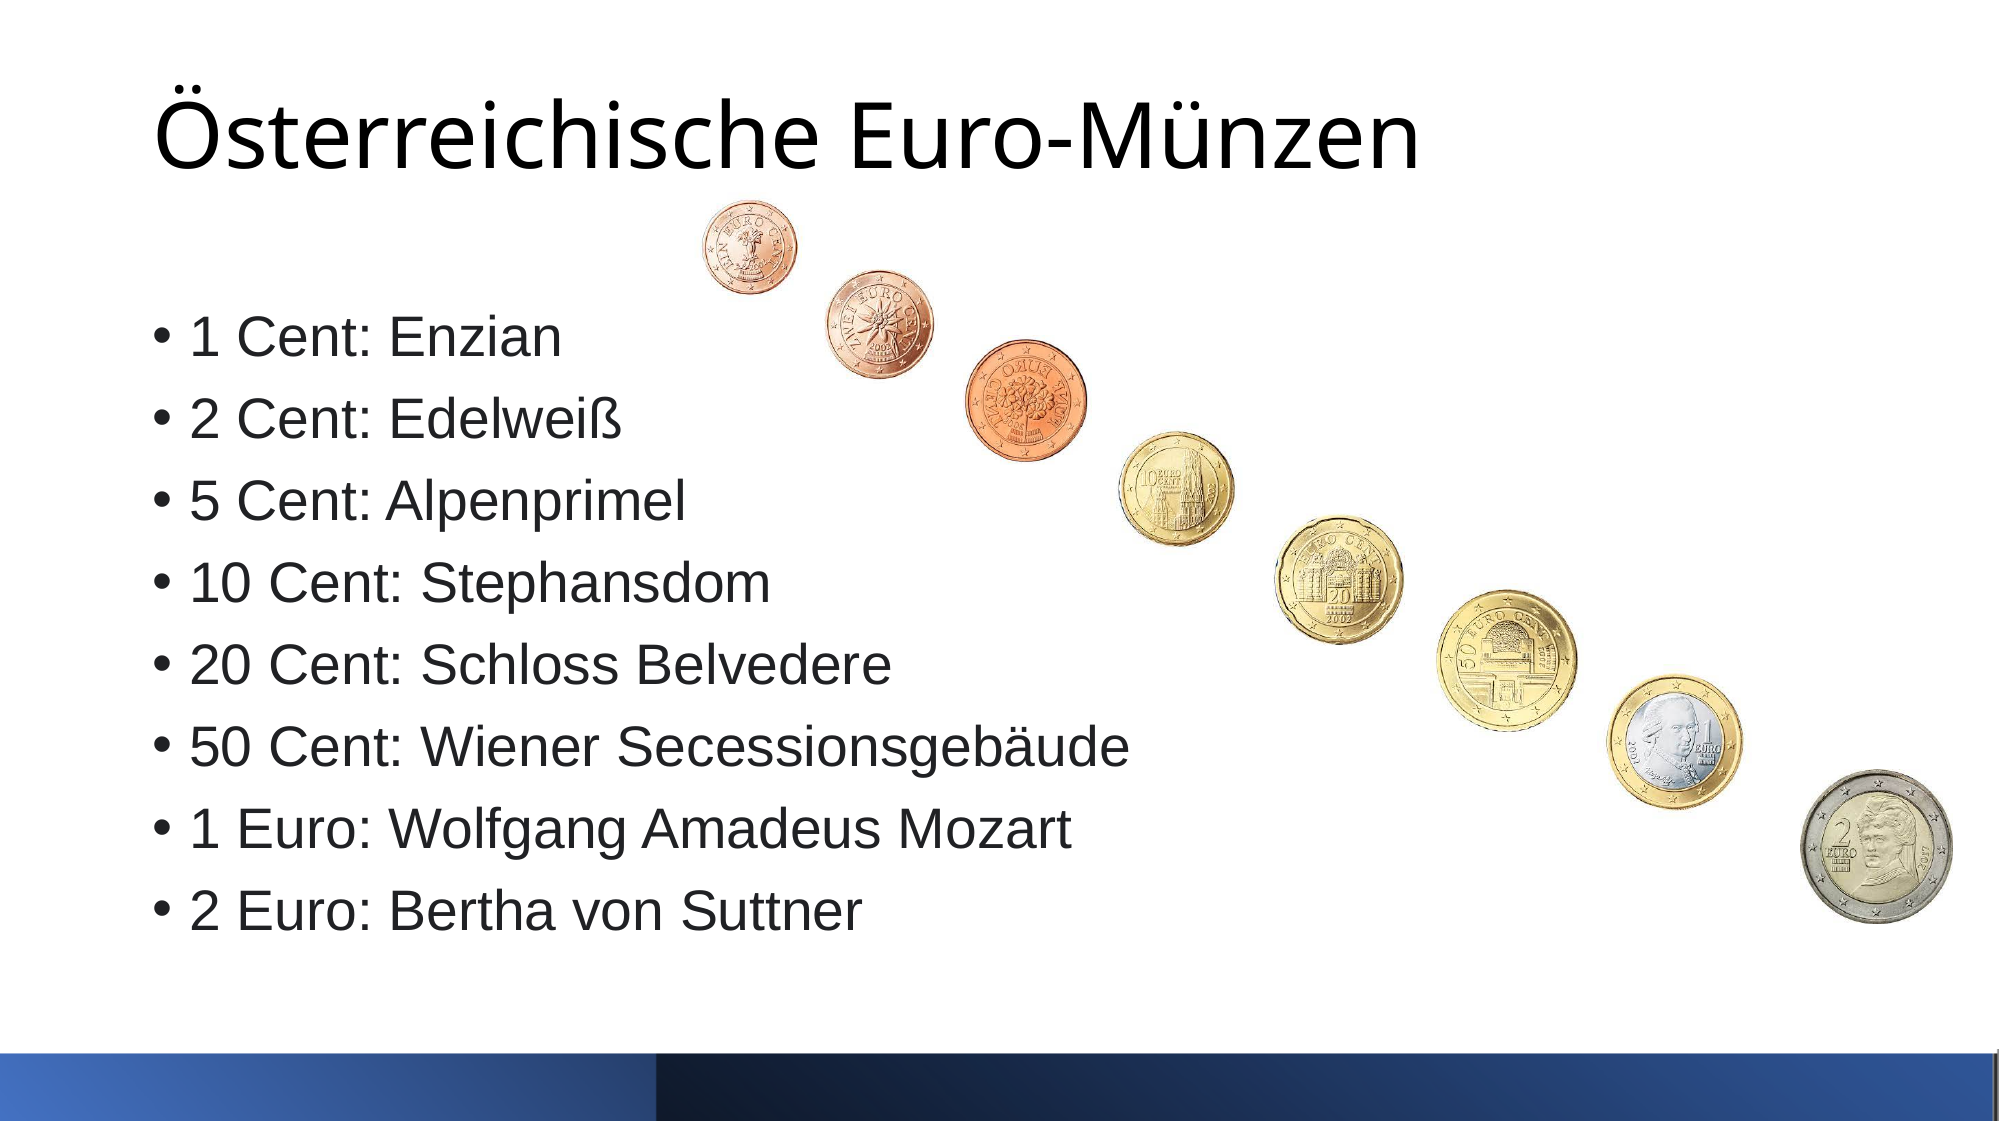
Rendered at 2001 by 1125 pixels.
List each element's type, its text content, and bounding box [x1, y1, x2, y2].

picture [1597, 664, 1752, 819]
title Österreichische Euro-Münzen [137, 29, 1863, 248]
picture [672, 170, 956, 401]
picture [1429, 583, 1584, 738]
picture [0, 1049, 1999, 1121]
picture [1800, 769, 1953, 924]
picture [1262, 502, 1416, 657]
list 1 Cent: Enzian 2 Cent: Edelweiß 5 Cent: Alpenprimel 10 Cent: Stephansdom 20 Cent: Schloss Belvedere 50 Cent: Wiener Secessionsgebäude 1 Euro: Wolfgang Amadeus Mozart 2 Euro: Bertha von Suttner [137, 299, 1863, 1014]
picture [963, 335, 1092, 467]
picture [1099, 412, 1254, 566]
